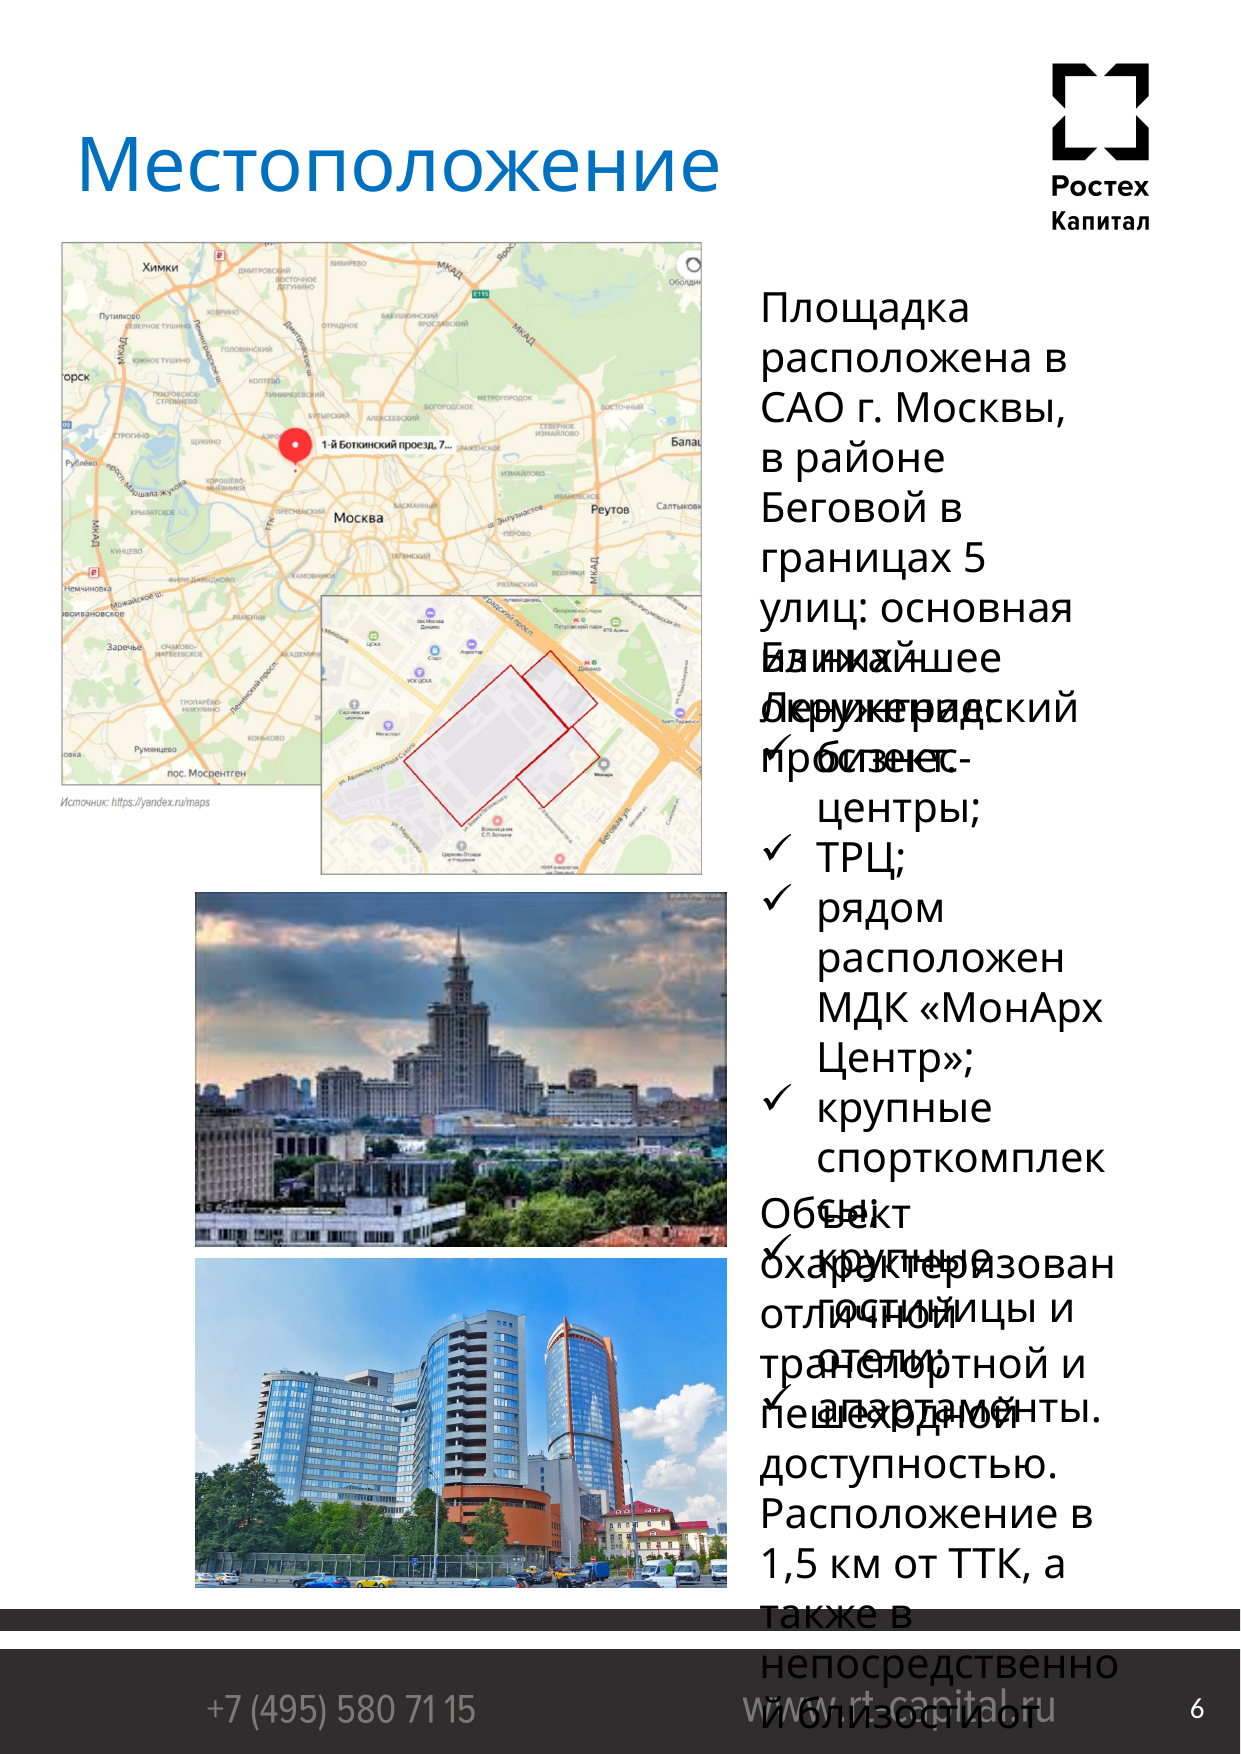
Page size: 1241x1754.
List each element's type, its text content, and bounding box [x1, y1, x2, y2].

text_box Объект охарактеризован отличной транспортной и пешеходной доступностью. Расположение в 1,5 км от ТТК, а также в непосредственной близости от станции метро «Динамо». [744, 1179, 1137, 1754]
title Местоположение [60, 93, 1155, 240]
slide_number 6 [1137, 1660, 1220, 1754]
text_box Площадка расположена в САО г. Москвы, в районе Беговой в границах 5 улиц: основная из них – Ленинградский проспект. [744, 273, 1112, 789]
text_box Ближайшее окружение: бизнес-центры; ТРЦ; рядом расположен МДК «МонАрх Центр»; крупные спорткомплексы; крупные гостиницы и отели; апартаменты. [744, 623, 1137, 1179]
picture [0, 0, 1241, 1754]
